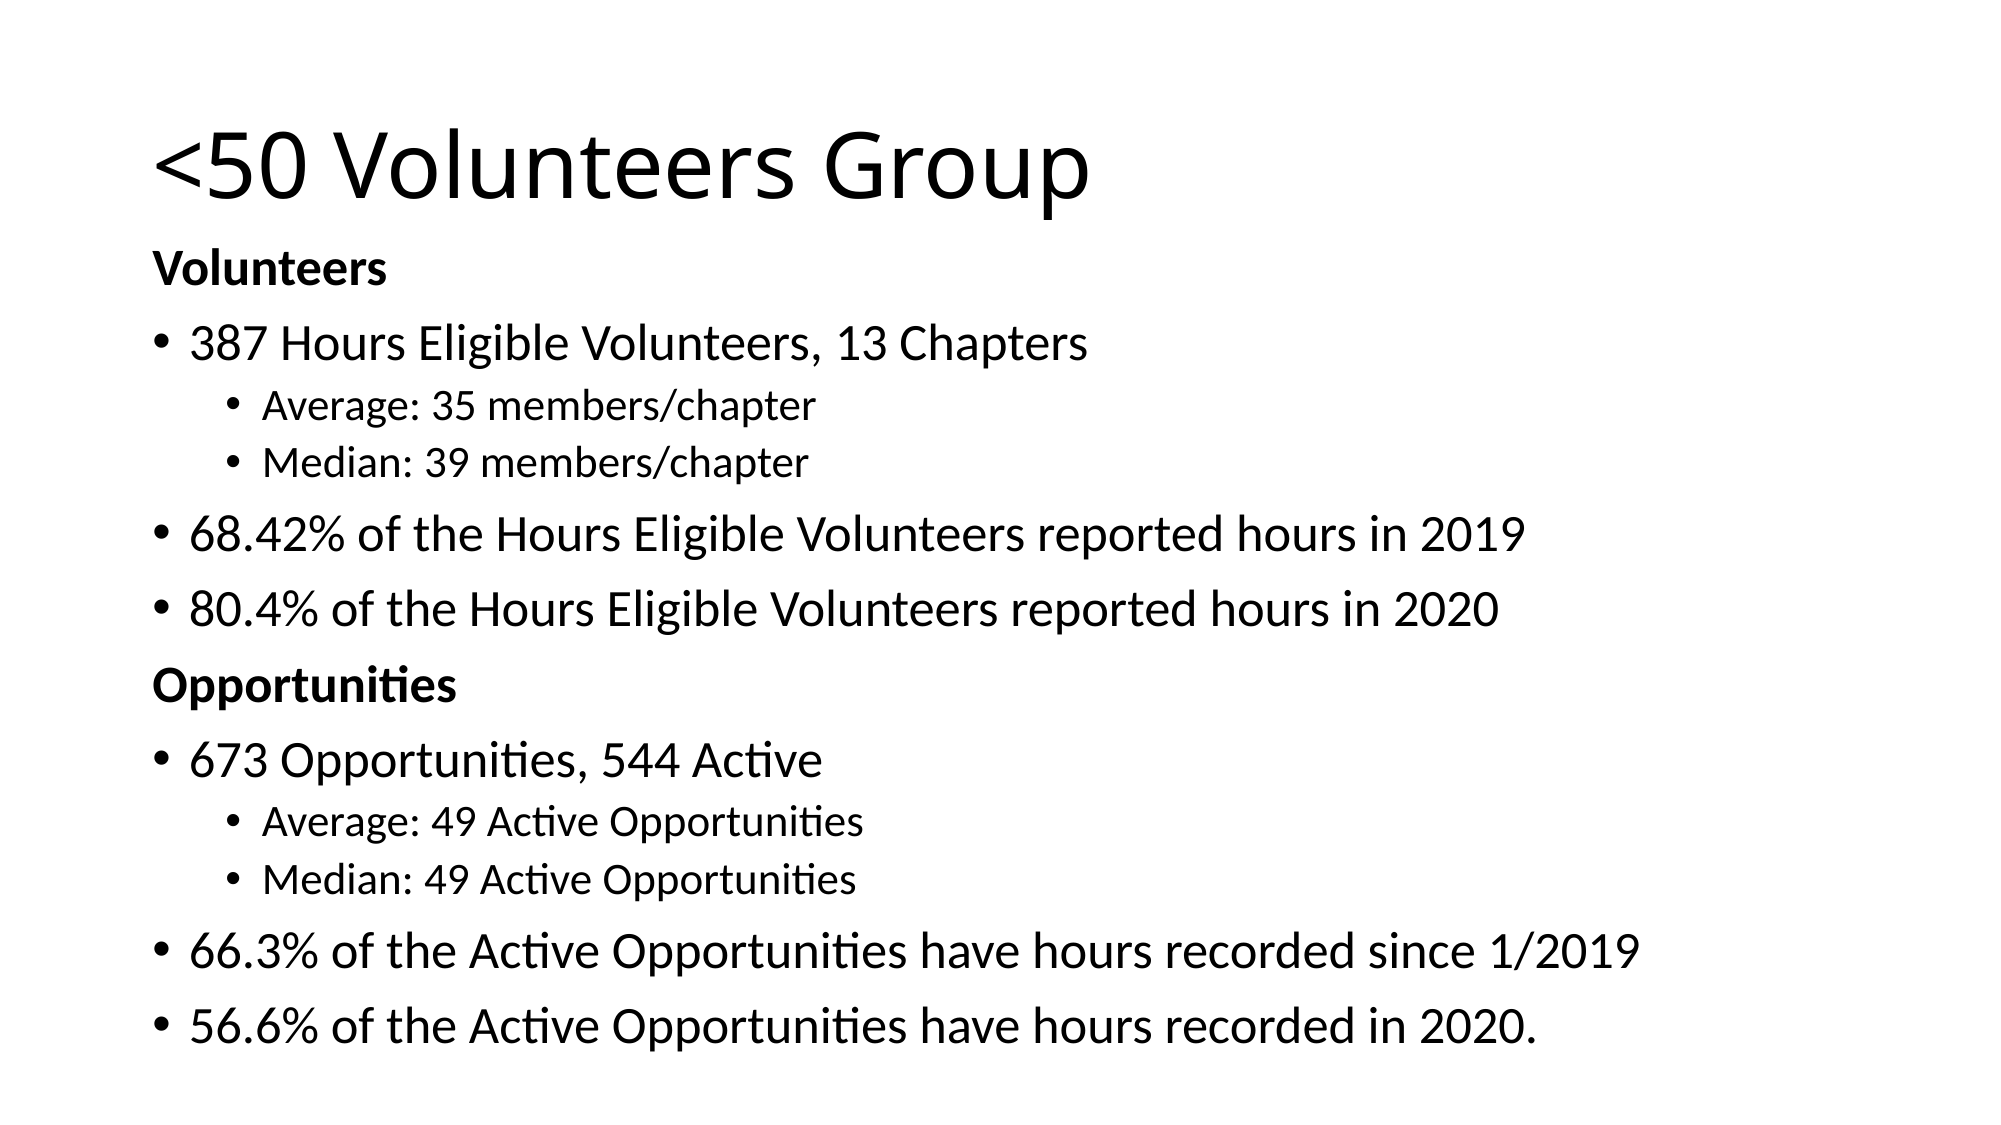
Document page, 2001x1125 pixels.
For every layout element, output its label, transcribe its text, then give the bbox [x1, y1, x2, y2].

title <50 Volunteers Group [137, 59, 1863, 232]
list Volunteers 387 Hours Eligible Volunteers, 13 Chapters Average: 35 members/chapter Median: 39 members/chapter 68.42% of the Hours Eligible Volunteers reported hours in 2019 80.4% of the Hours Eligible Volunteers reported hours in 2020 Opportunities 673 Opportunities, 544 Active Average: 49 Active Opportunities Median: 49 Active Opportunities 66.3% of the Active Opportunities have hours recorded since 1/2019 56.6% of the Active Opportunities have hours recorded in 2020. [137, 232, 1863, 1066]
